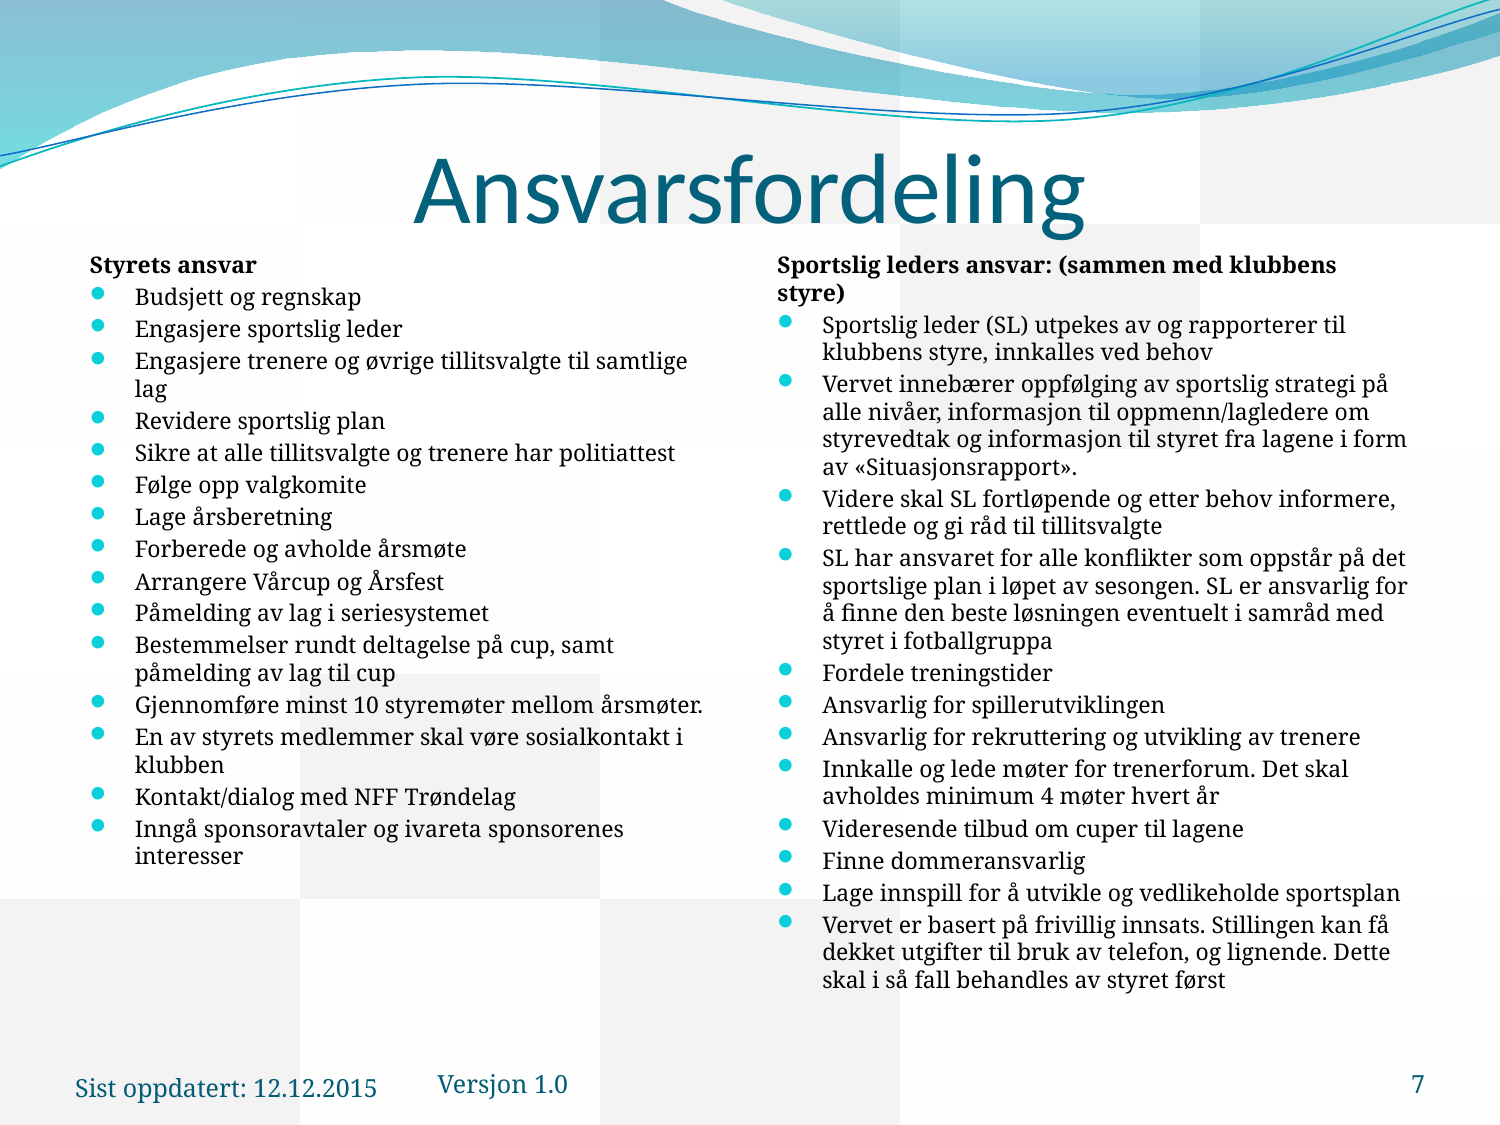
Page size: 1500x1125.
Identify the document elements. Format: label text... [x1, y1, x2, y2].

title Ansvarsfordeling [75, 115, 1425, 244]
footer Versjon 1.0 [437, 1042, 988, 1103]
slide_number 7 [1299, 1042, 1425, 1103]
list Sportslig leders ansvar: (sammen med klubbens styre) Sportslig leder (SL) utpekes av og rapporterer til klubbens styre, innkalles ved behov Vervet innebærer oppfølging av sportslig strategi på alle nivåer, informasjon til oppmenn/lagledere om styrevedtak og informasjon til styret fra lagene i form av «Situasjonsrapport». Videre skal SL fortløpende og etter behov informere, rettlede og gi råd til tillitsvalgte SL har ansvaret for alle konflikter som oppstår på det sportslige plan i løpet av sesongen. SL er ansvarlig for å finne den beste løsningen eventuelt i samråd med styret i fotballgruppa Fordele treningstider Ansvarlig for spillerutviklingen Ansvarlig for rekruttering og utvikling av trenere Innkalle og lede møter for trenerforum. Det skal avholdes minimum 4 møter hvert år Videresende tilbud om cuper til lagene Finne dommeransvarlig Lage innspill for å utvikle og vedlikeholde sportsplan Vervet er basert på frivillig innsats. Stillingen kan få dekket utgifter til bruk av telefon, og lignende. Dette skal i så fall behandles av styret først [762, 243, 1425, 1043]
list Styrets ansvar Budsjett og regnskap Engasjere sportslig leder Engasjere trenere og øvrige tillitsvalgte til samtlige lag Revidere sportslig plan Sikre at alle tillitsvalgte og trenere har politiattest Følge opp valgkomite Lage årsberetning Forberede og avholde årsmøte Arrangere Vårcup og Årsfest Påmelding av lag i seriesystemet Bestemmelser rundt deltagelse på cup, samt påmelding av lag til cup Gjennomføre minst 10 styremøter mellom årsmøter. En av styrets medlemmer skal vøre sosialkontakt i klubben Kontakt/dialog med NFF Trøndelag Inngå sponsoravtaler og ivareta sponsorenes interesser [75, 243, 738, 1043]
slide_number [75, 1042, 425, 1103]
